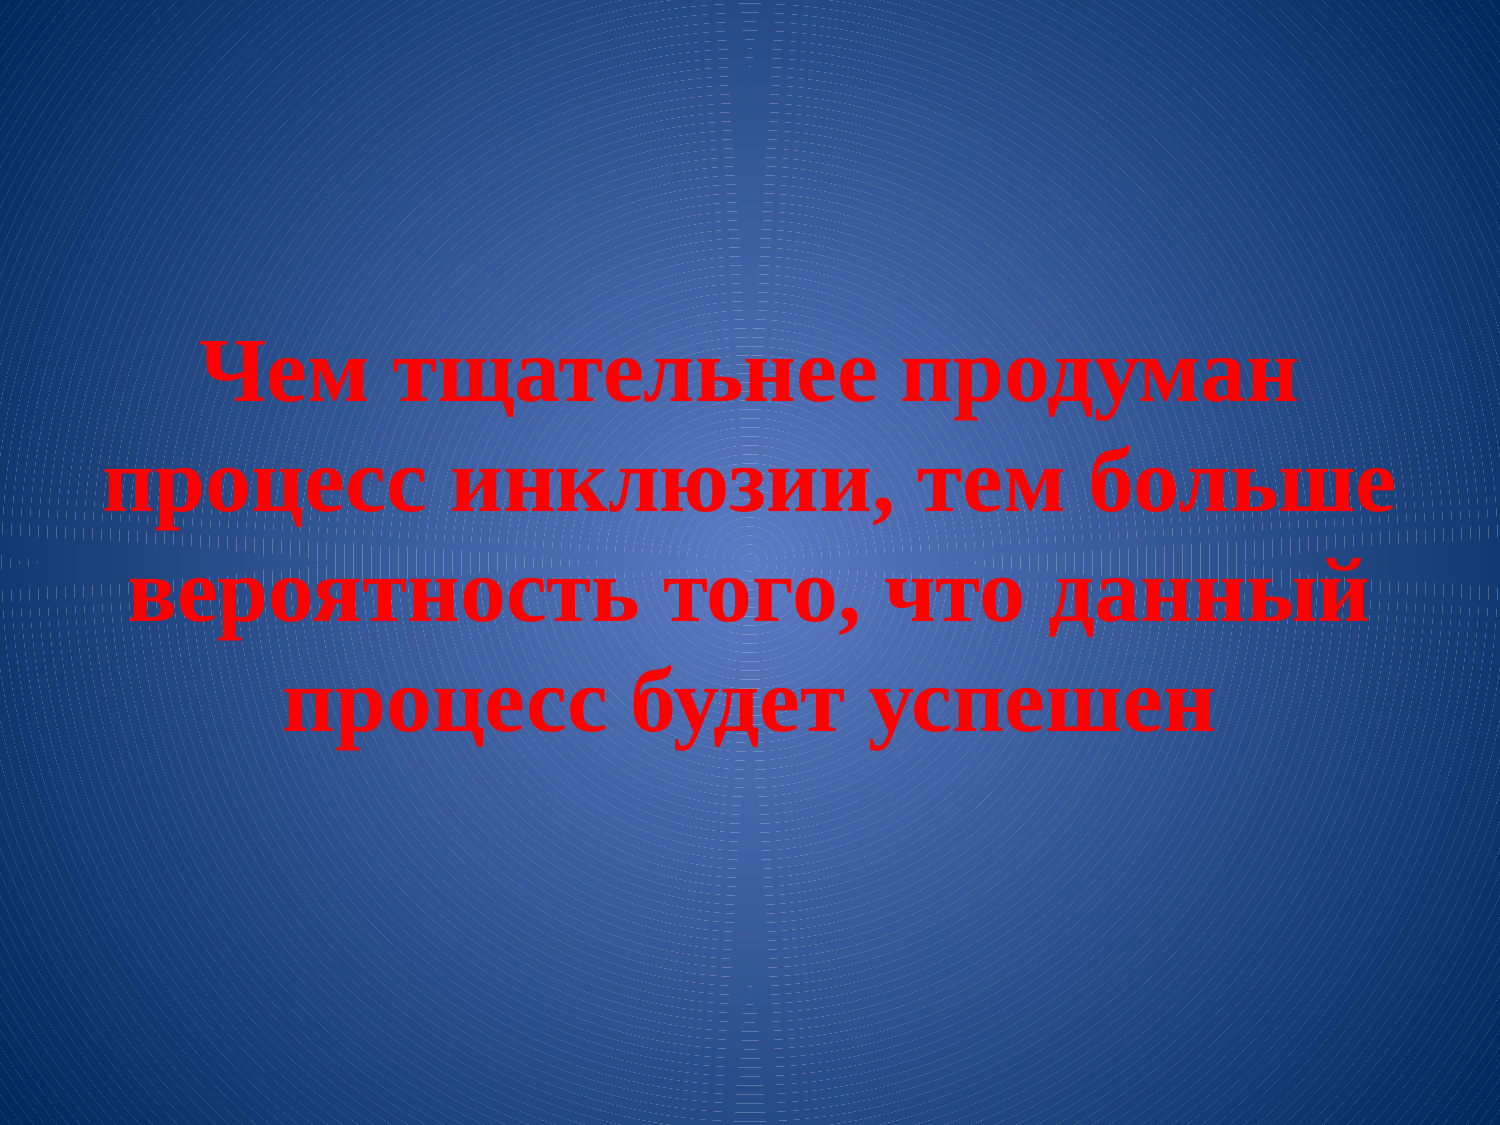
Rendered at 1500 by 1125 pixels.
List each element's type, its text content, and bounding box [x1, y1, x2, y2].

list Чем тщательнее продуман процесс инклюзии, тем больше вероятность того, что данный процесс будет успешен [52, 302, 1448, 799]
